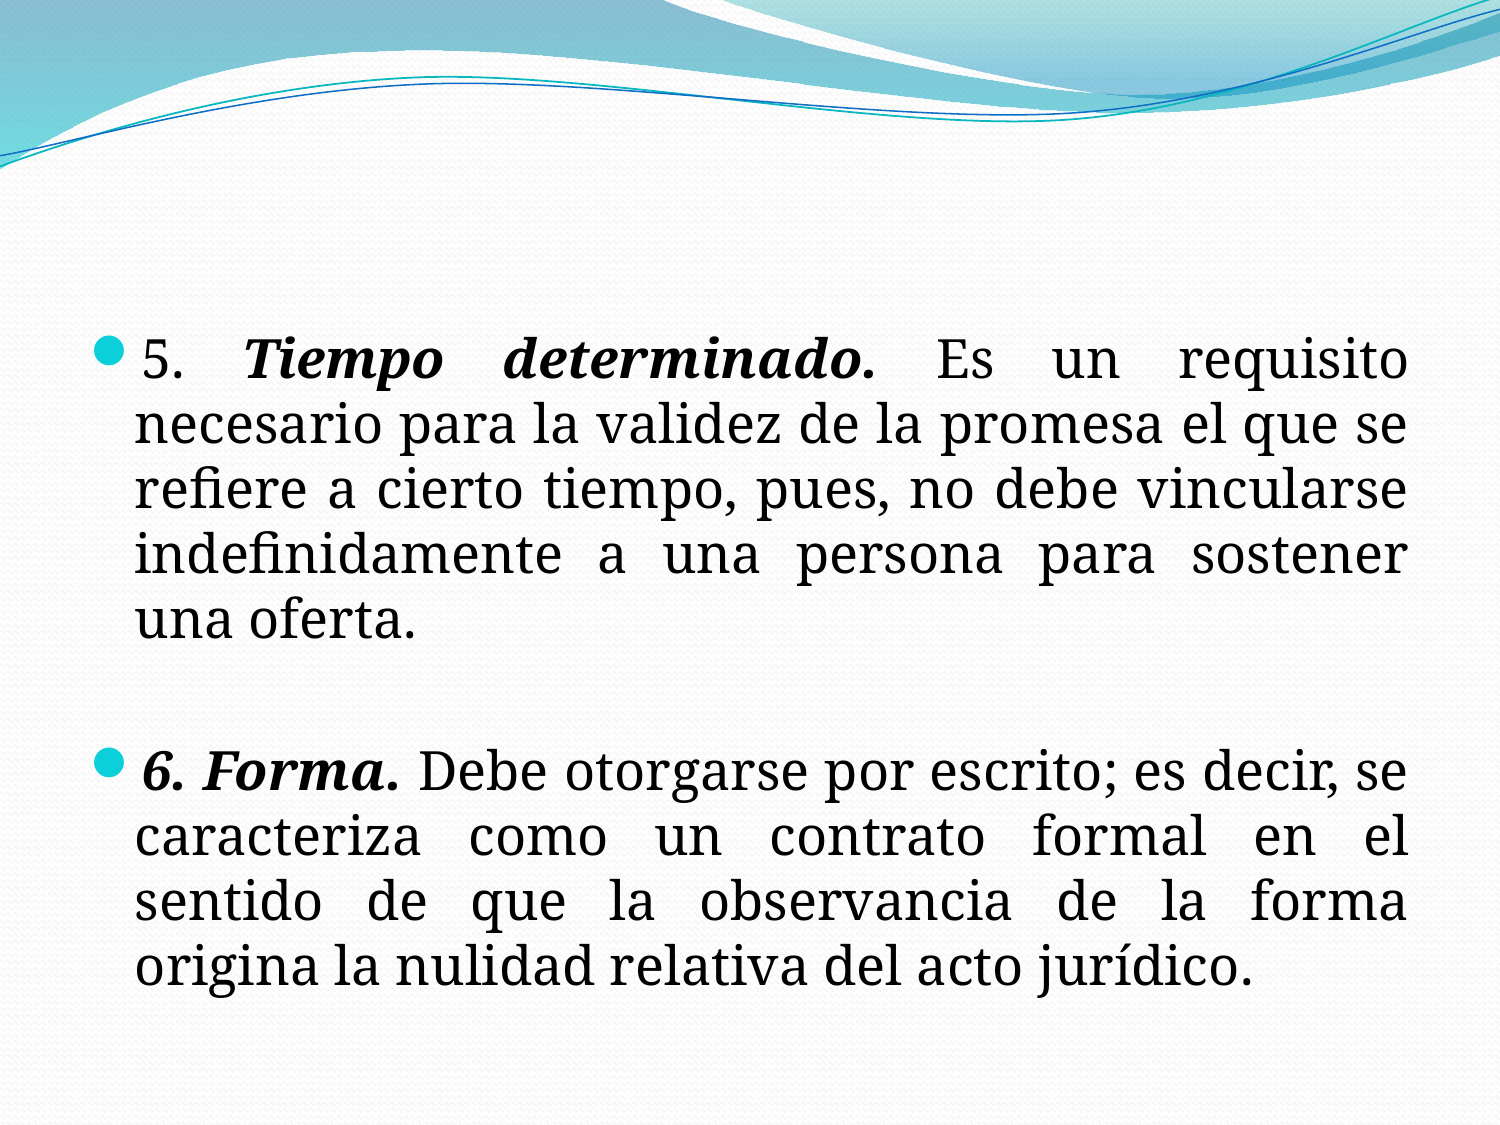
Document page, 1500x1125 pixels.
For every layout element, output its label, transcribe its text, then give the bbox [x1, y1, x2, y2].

list 5. Tiempo determinado. Es un requisito necesario para la validez de la promesa el que se refiere a cierto tiempo, pues, no debe vincularse indefinidamente a una persona para sostener una oferta. 6. Forma. Debe otorgarse por escrito; es decir, se caracteriza como un contrato formal en el sentido de que la observancia de la forma origina la nulidad relativa del acto jurídico. [75, 317, 1425, 1038]
